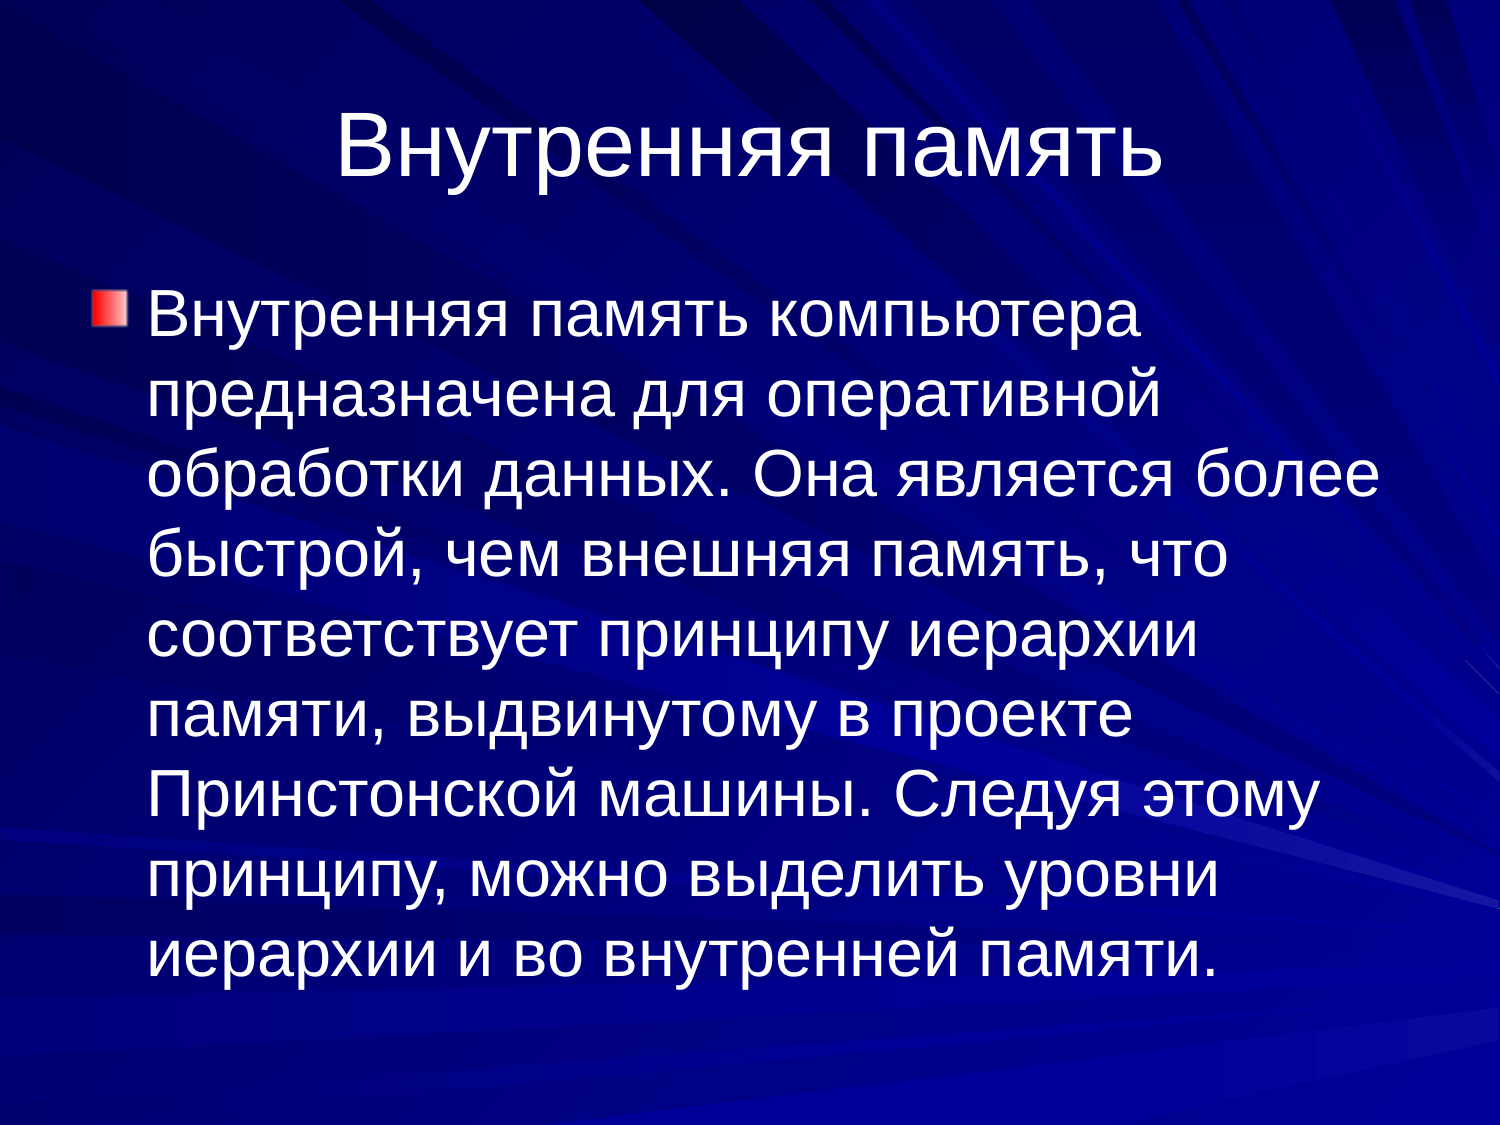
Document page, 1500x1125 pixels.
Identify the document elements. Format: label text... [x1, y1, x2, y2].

picture [90, 288, 132, 331]
list Внутренняя память компьютера предназначена для оперативной обработки данных. Она является более быстрой, чем внешняя память, что соответствует принципу иерархии памяти, выдвинутому в проекте Принстонской машины. Следуя этому принципу, можно выделить уровни иерархии и во внутренней памяти. [75, 262, 1425, 1006]
title Внутренняя память [75, 45, 1425, 234]
